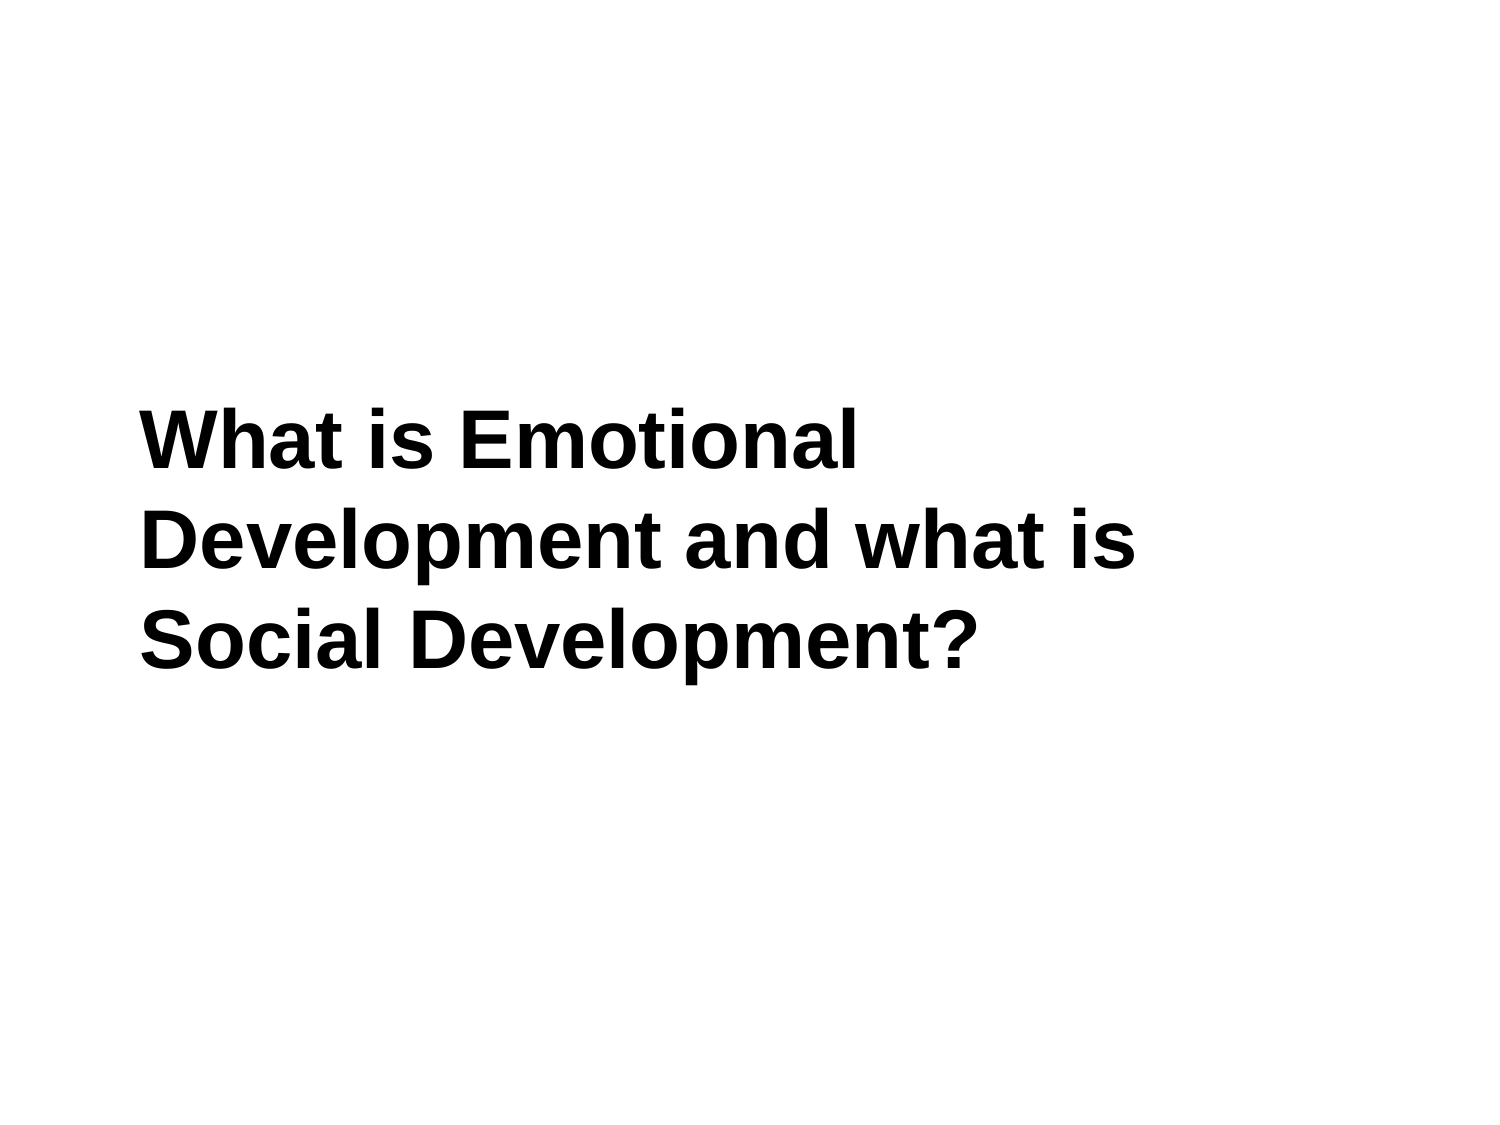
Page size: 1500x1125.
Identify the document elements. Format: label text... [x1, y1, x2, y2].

text_box What is Emotional Development and what is Social Development? [124, 287, 1338, 693]
